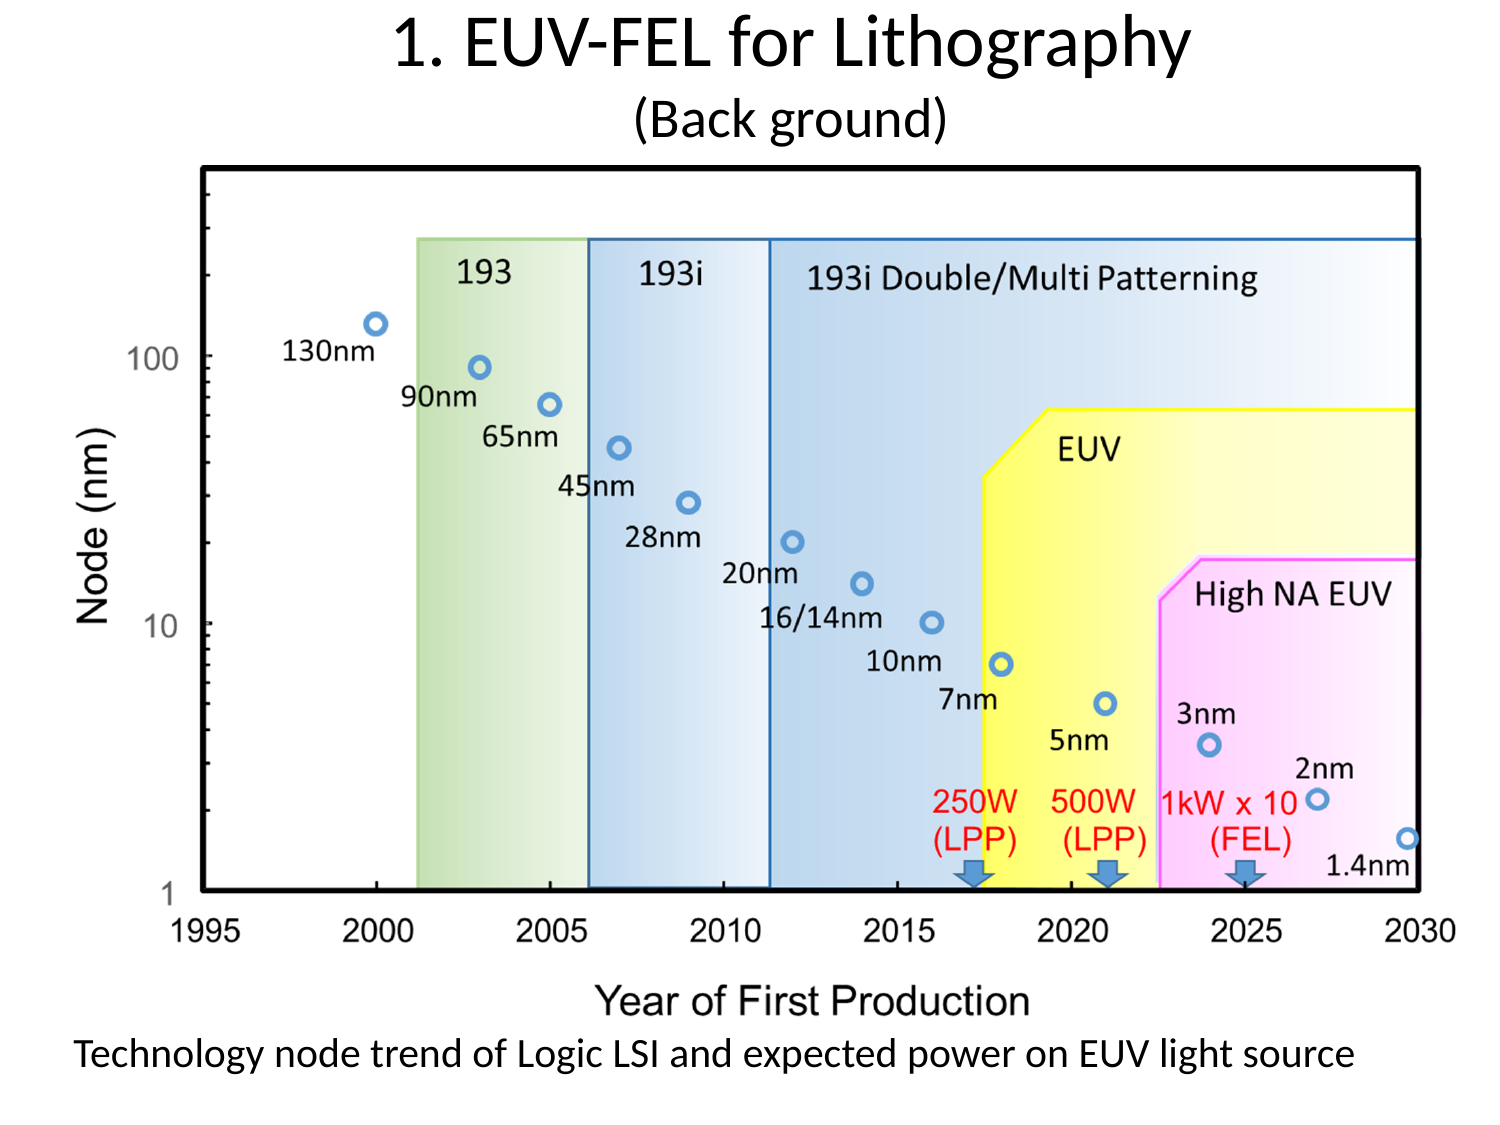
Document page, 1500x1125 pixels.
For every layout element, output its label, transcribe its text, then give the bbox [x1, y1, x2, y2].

picture [52, 165, 1477, 1052]
title 1. EUV-FEL for Lithography (Back ground) [0, 0, 1500, 157]
text_box Technology node trend of Logic LSI and expected power on EUV light source [58, 1059, 1372, 1083]
